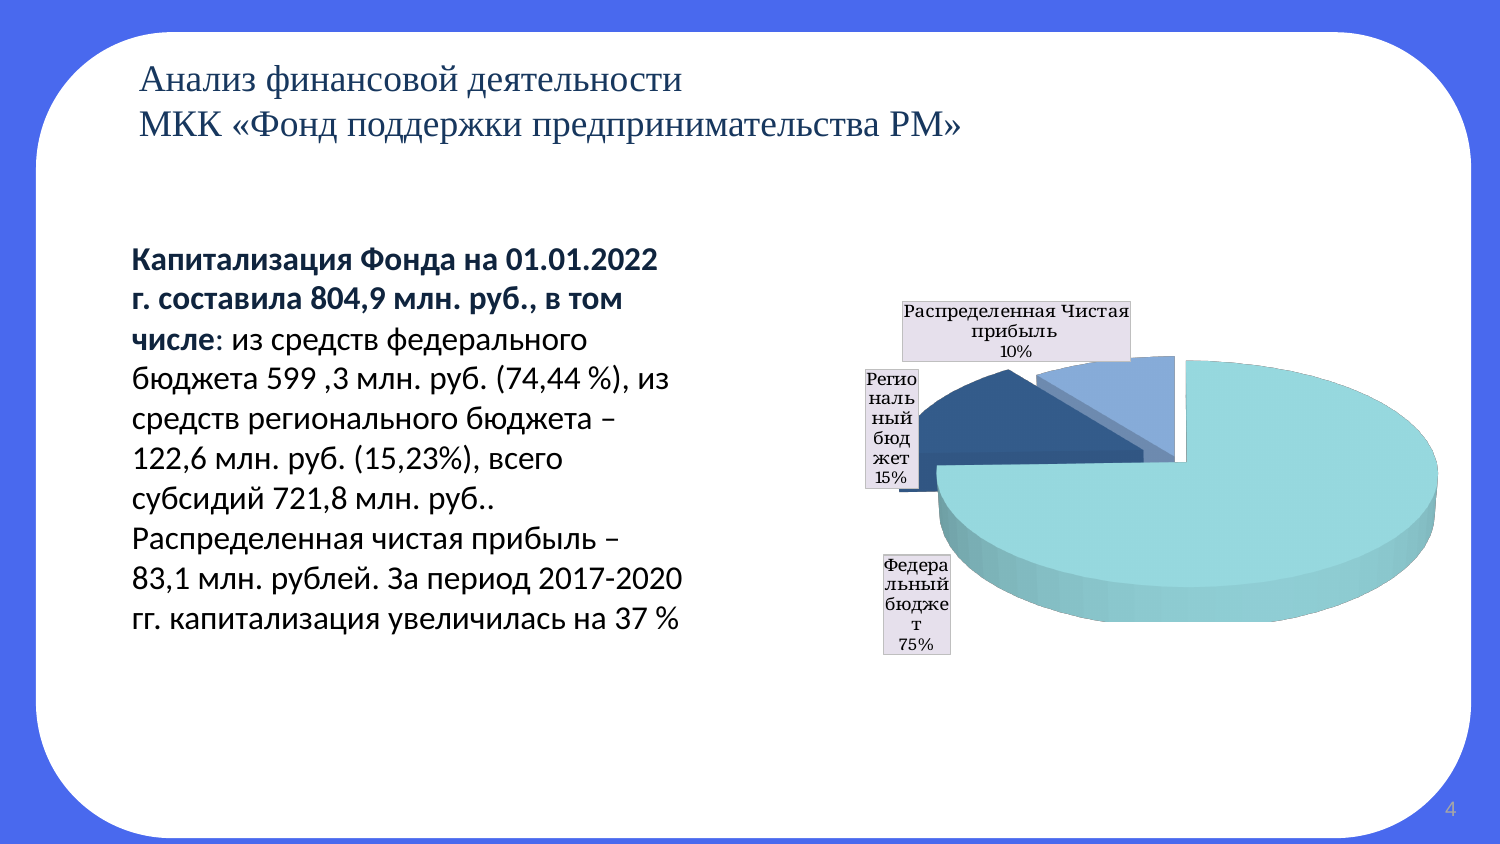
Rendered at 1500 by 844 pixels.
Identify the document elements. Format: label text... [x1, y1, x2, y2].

text_box [111, 32, 1395, 46]
chart [799, 284, 1495, 687]
text_box Капитализация Фонда на 01.01.2022 г. составила 804,9 млн. руб., в том числе: из средств федерального бюджета 599 ,3 млн. руб. (74,44 %), из средств регионального бюджета – 122,6 млн. руб. (15,23%), всего субсидий 721,8 млн. руб.. Распределенная чистая прибыль – 83,1 млн. рублей. За период 2017-2020 гг. капитализация увеличилась на 37 % [117, 229, 700, 644]
text_box Анализ финансовой деятельности МКК «Фонд поддержки предпринимательства РМ» [50, 46, 1469, 152]
slide_number 4 [1438, 795, 1463, 844]
text_box [0, 0, 1500, 844]
text_box [35, 107, 1472, 839]
